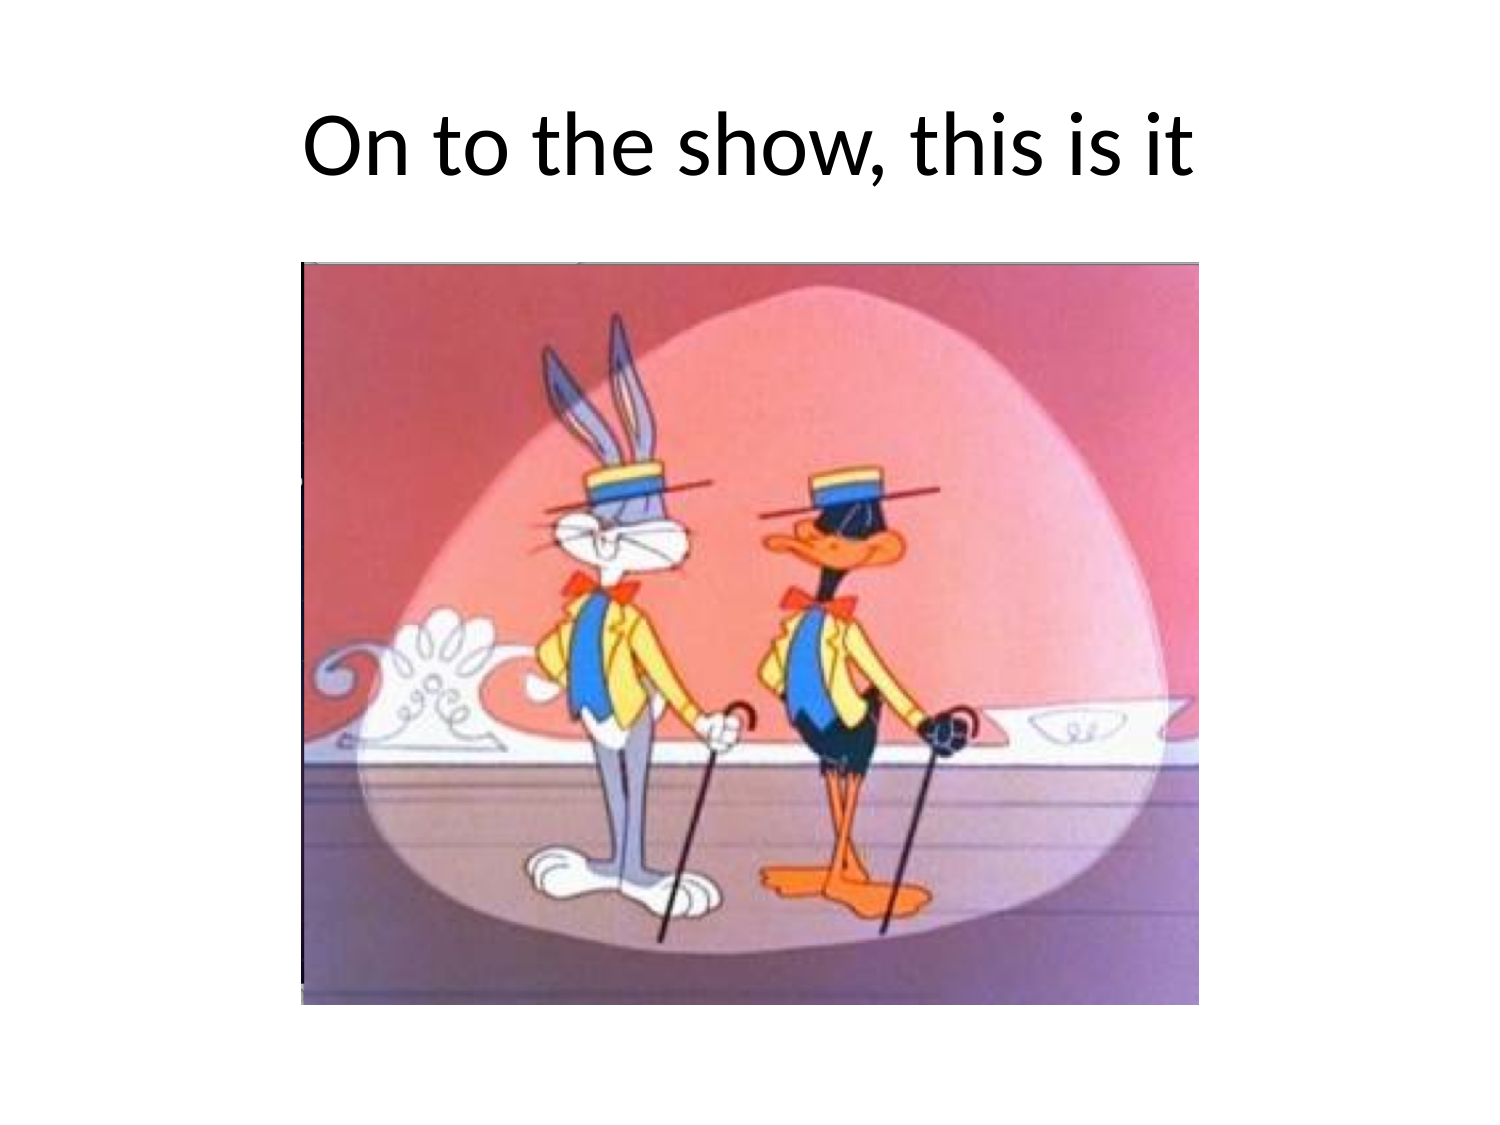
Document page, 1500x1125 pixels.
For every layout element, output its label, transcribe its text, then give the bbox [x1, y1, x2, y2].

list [74, 262, 1426, 1006]
title On to the show, this is it [75, 45, 1425, 233]
